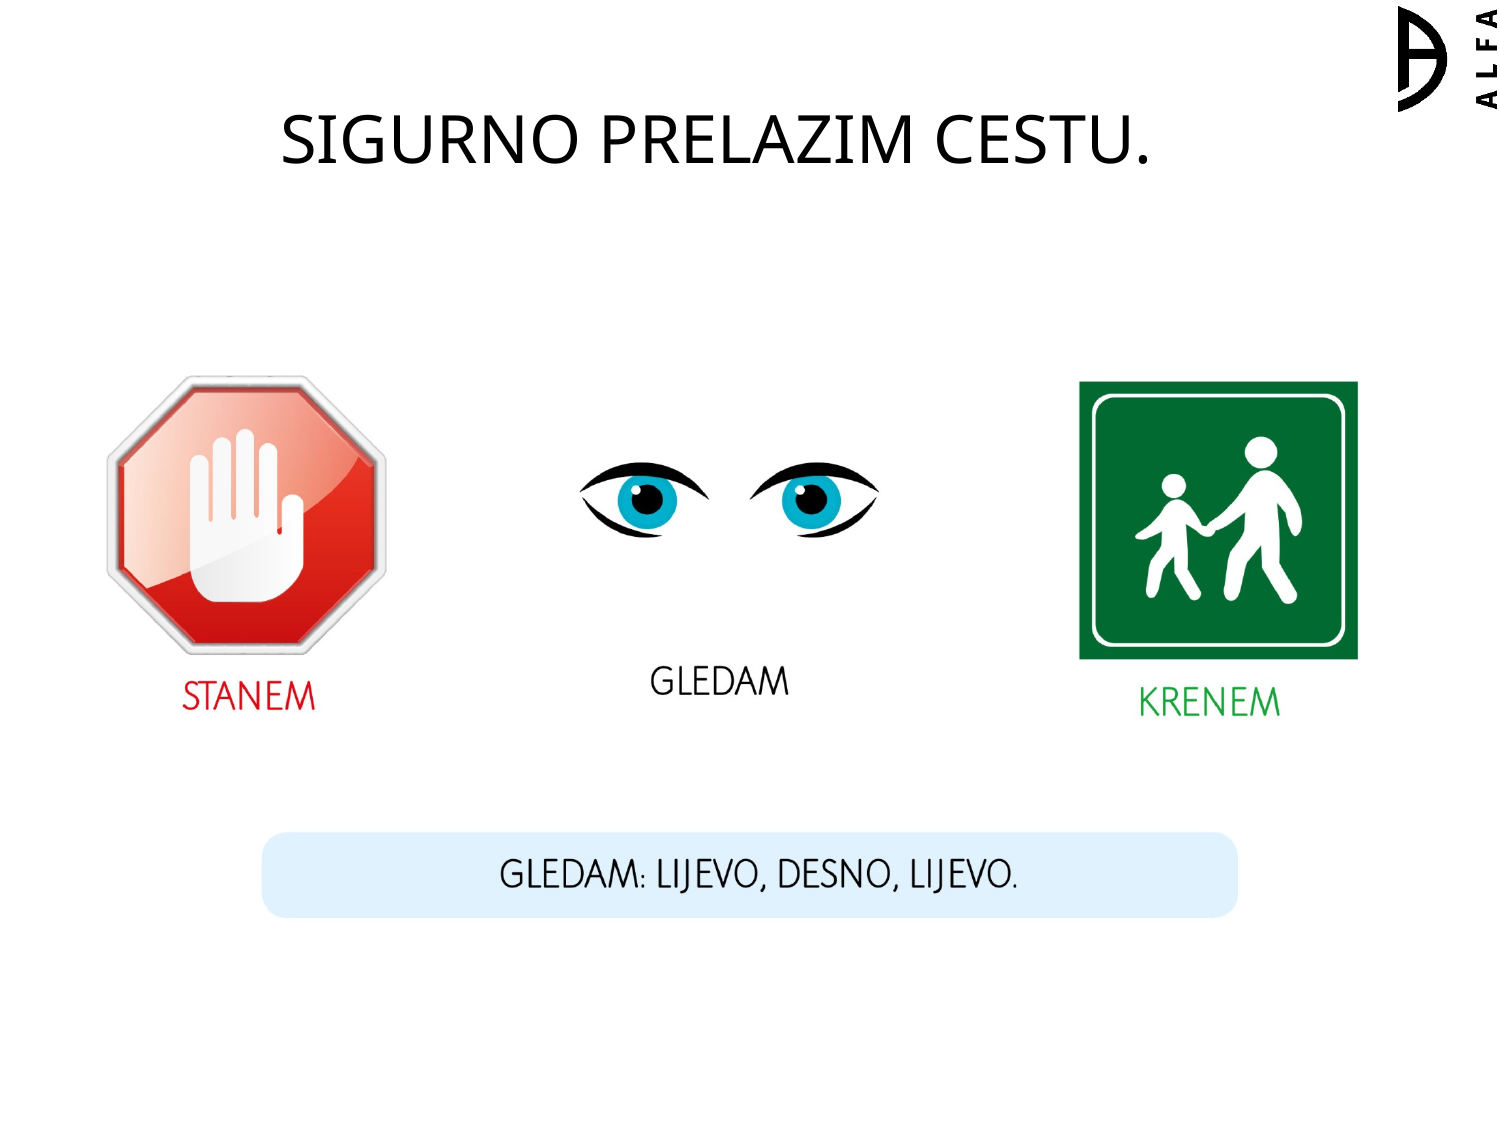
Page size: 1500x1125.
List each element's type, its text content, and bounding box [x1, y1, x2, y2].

picture [1398, 6, 1497, 112]
picture [1056, 361, 1380, 737]
picture [549, 337, 916, 720]
picture [76, 364, 410, 737]
text_box SIGURNO PRELAZIM CESTU. [265, 89, 1193, 185]
picture [194, 810, 1302, 939]
